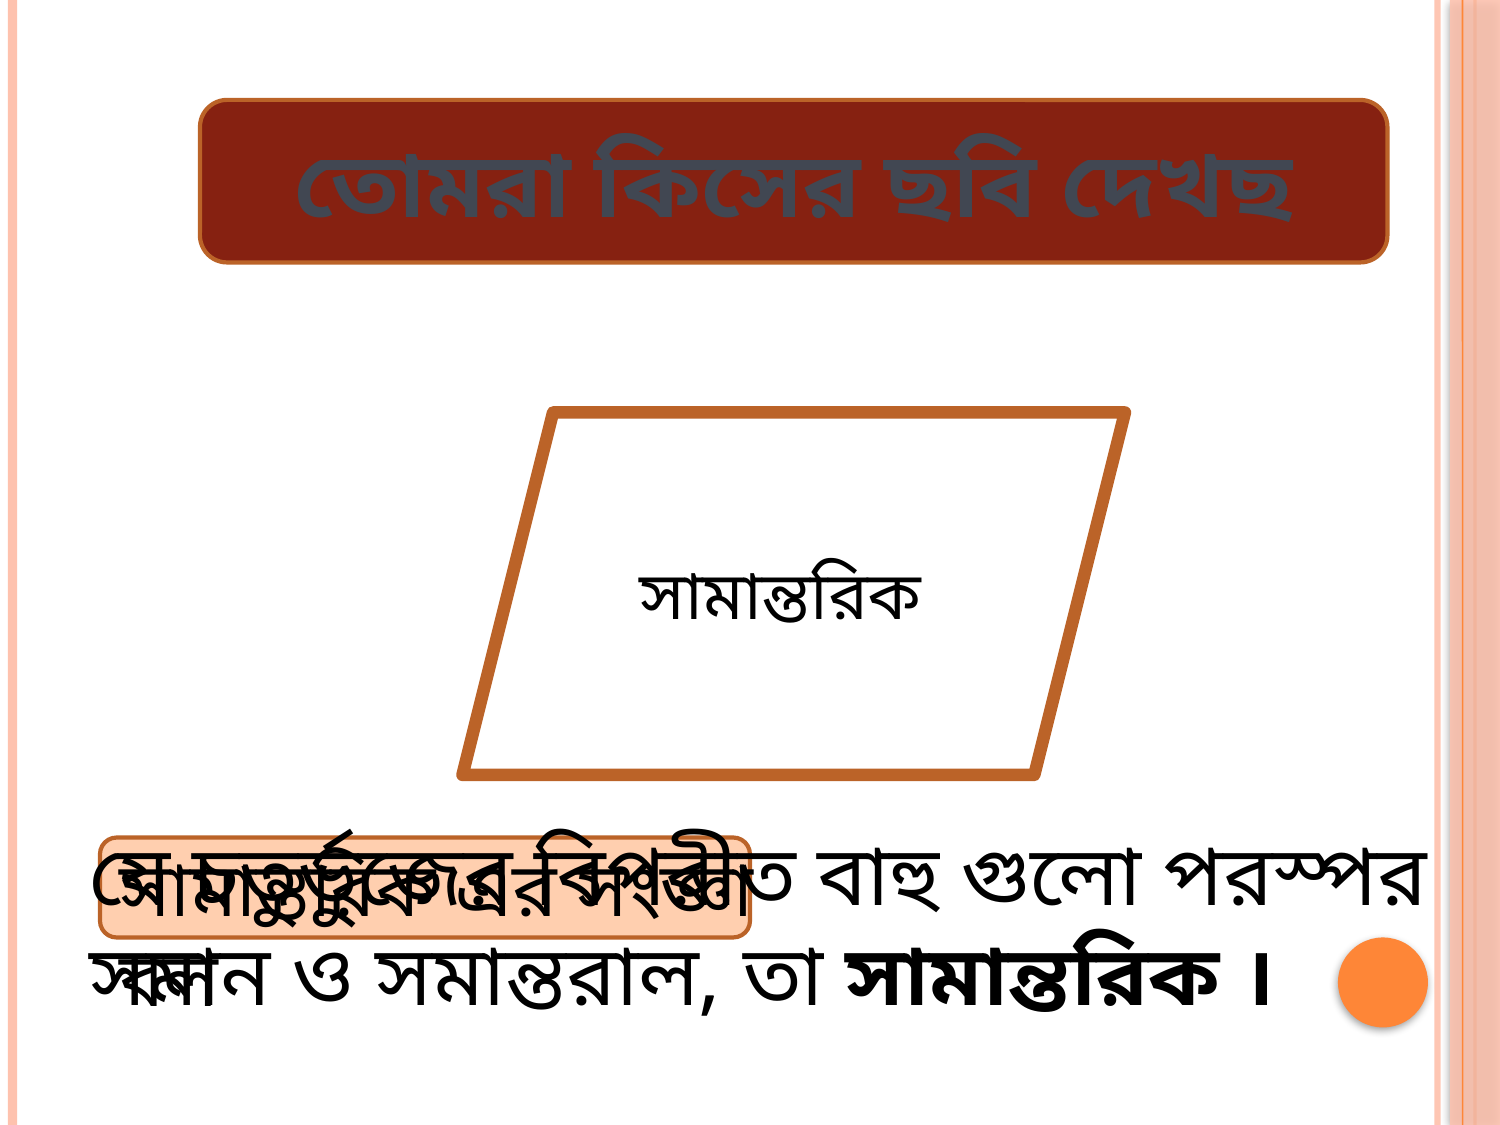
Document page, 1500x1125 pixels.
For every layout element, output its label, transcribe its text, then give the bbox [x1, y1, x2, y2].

text_box সামান্তরিক [624, 545, 963, 641]
text_box [460, 410, 1127, 778]
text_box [199, 99, 1388, 263]
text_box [99, 833, 856, 941]
text_box যে চতুর্ভুজের বিপরীত বাহু গুলো পরস্পর সমান ও সমান্তরাল, তা সামান্তরিক । [75, 814, 1463, 1030]
